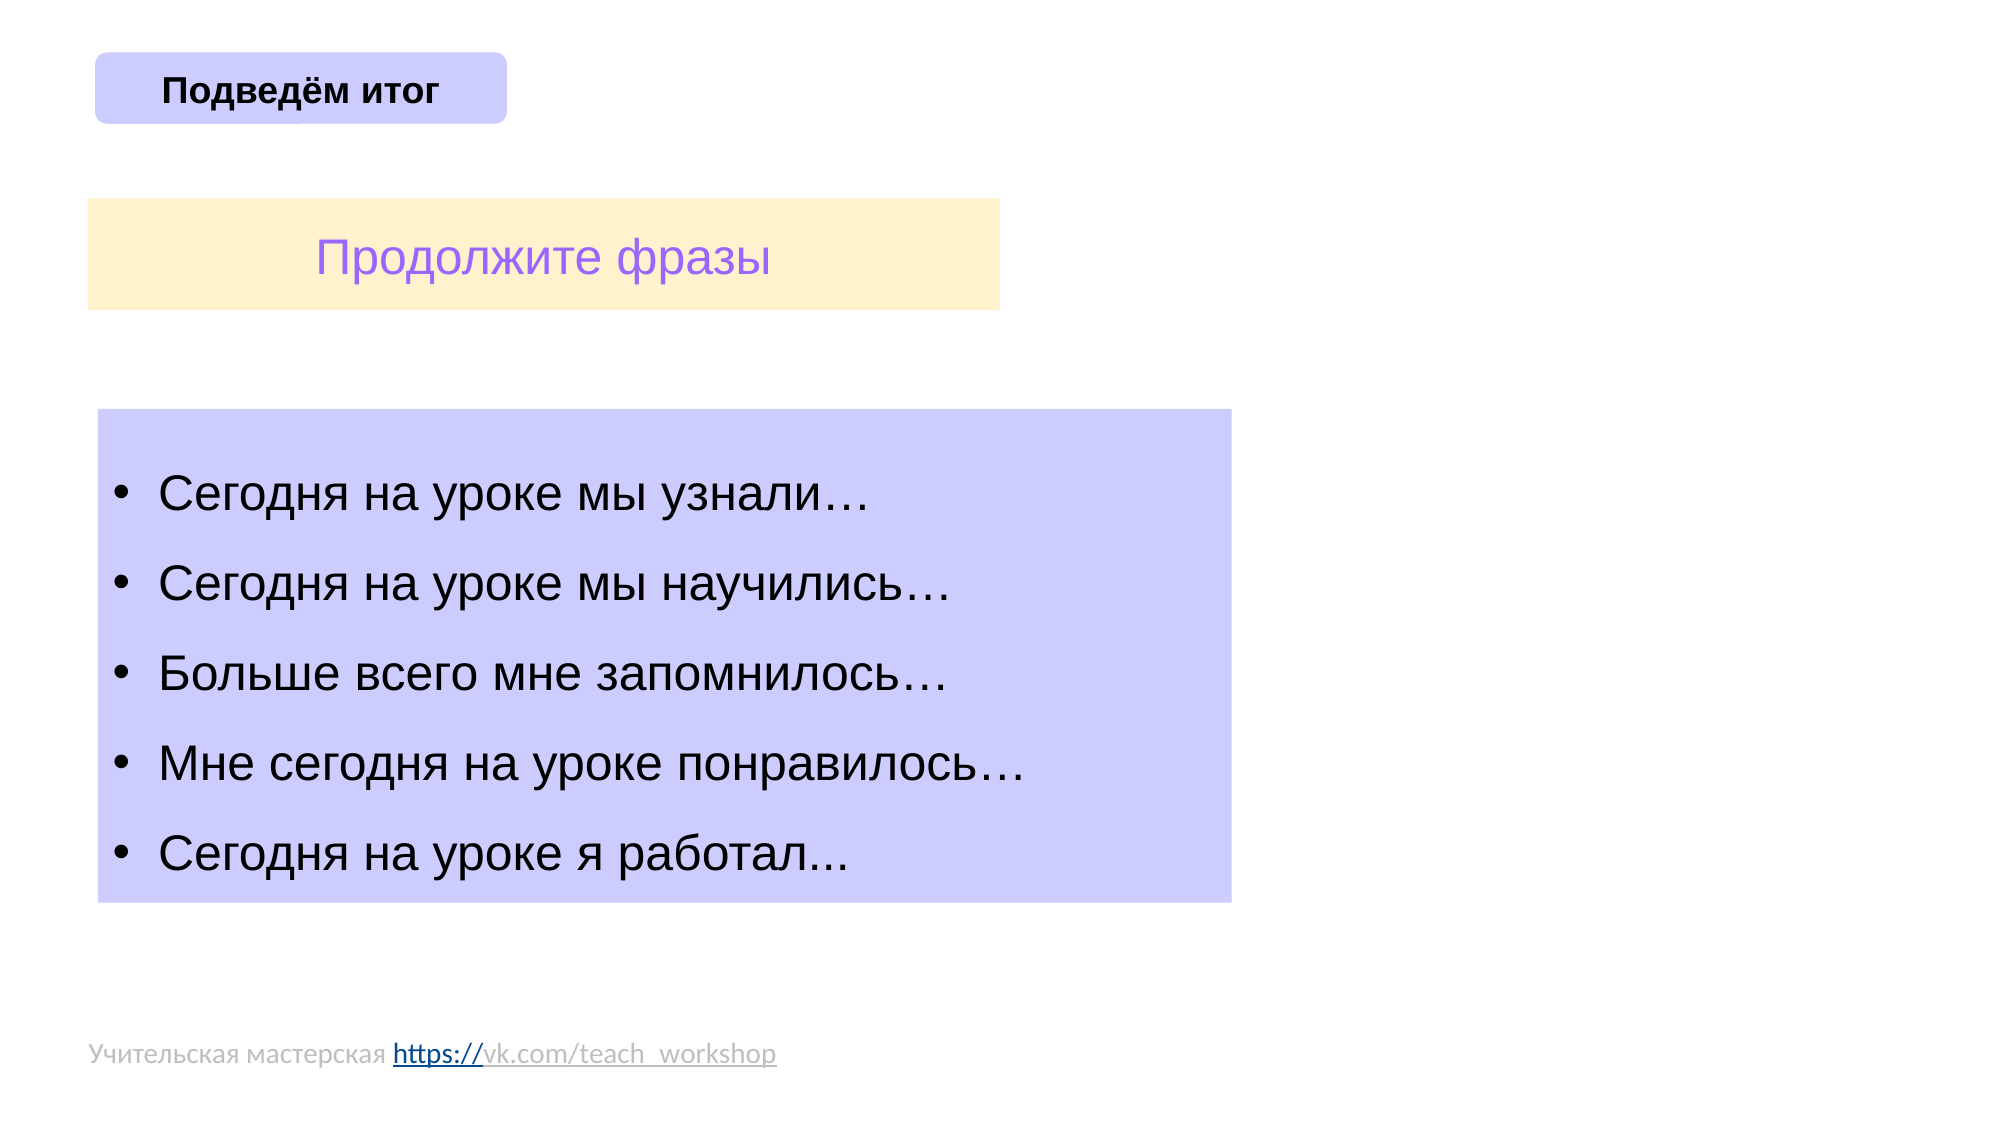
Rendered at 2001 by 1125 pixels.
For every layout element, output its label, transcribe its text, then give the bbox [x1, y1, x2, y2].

text_box Подведём итог [94, 51, 508, 125]
text_box Учительская мастерская https://vk.com/teach_workshop [73, 1026, 1146, 1077]
text_box Продолжите фразы [87, 197, 1001, 311]
text_box Сегодня на уроке мы узнали… Сегодня на уроке мы научились… Больше всего мне запомнилось… Мне сегодня на уроке понравилось… Сегодня на уроке я работал... [97, 408, 1233, 904]
